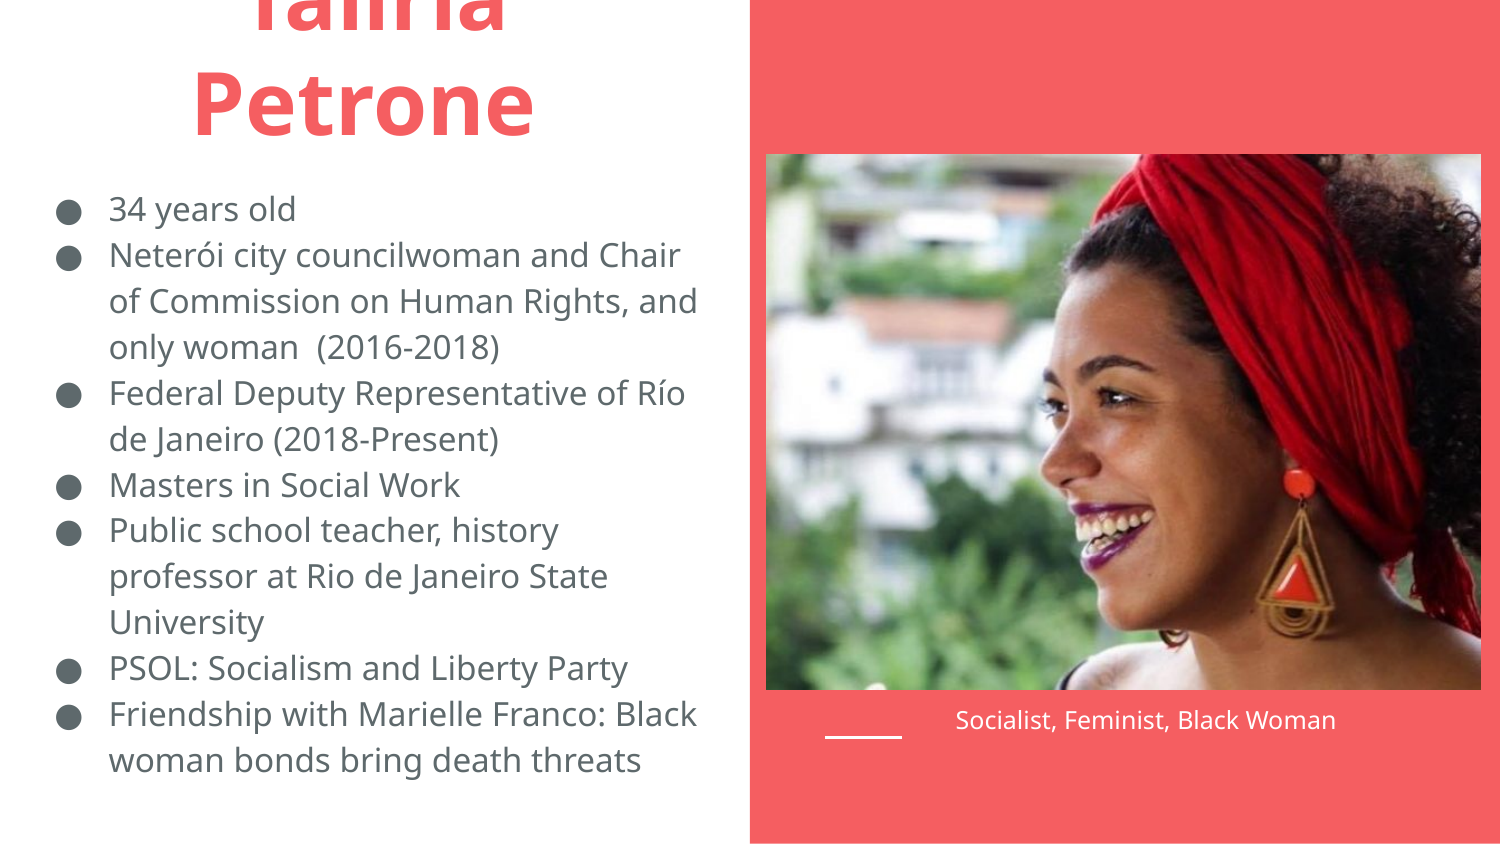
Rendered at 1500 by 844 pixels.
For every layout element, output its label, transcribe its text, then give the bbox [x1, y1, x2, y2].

list 34 years old Neterói city councilwoman and Chair of Commission on Human Rights, and only woman (2016-2018) Federal Deputy Representative of Río de Janeiro (2018-Present) Masters in Social Work Public school teacher, history professor at Rio de Janeiro State University PSOL: Socialism and Liberty Party Friendship with Marielle Franco: Black woman bonds bring death threats [18, 167, 732, 772]
title Taliria Petrone [43, 46, 707, 167]
picture [766, 154, 1481, 690]
text_box Socialist, Feminist, Black Woman [940, 689, 1500, 793]
